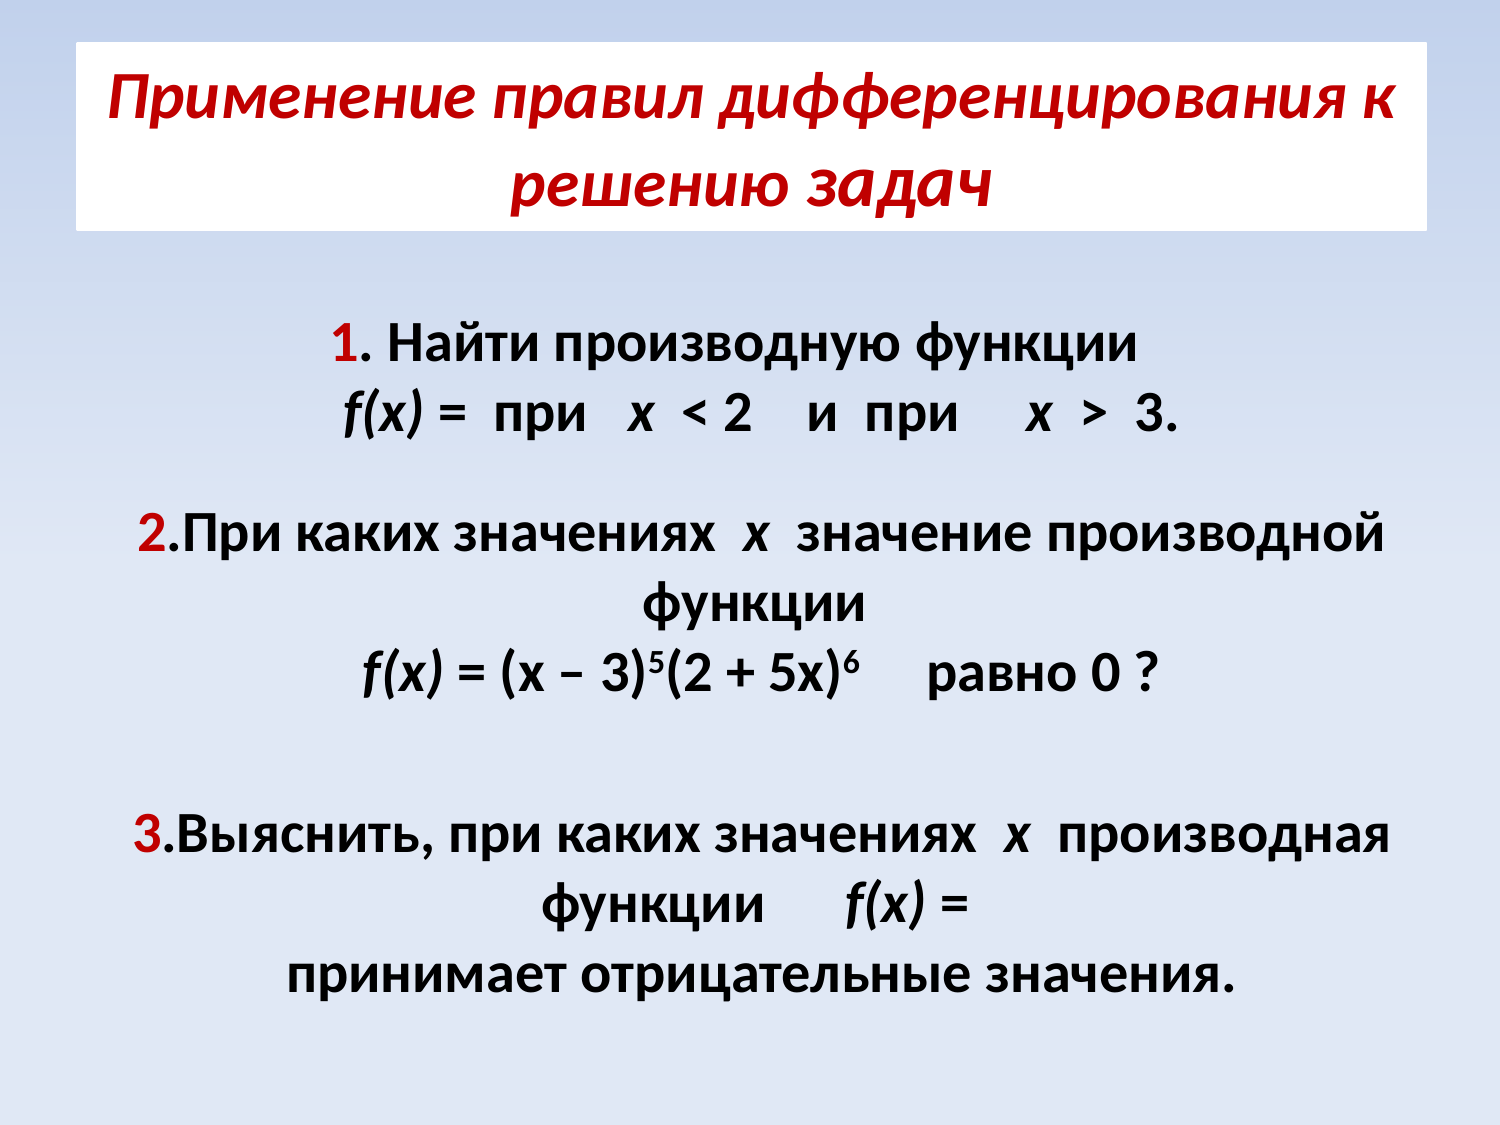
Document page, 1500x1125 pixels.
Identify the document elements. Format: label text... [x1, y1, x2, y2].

title Применение правил дифференцирования к решению задач [76, 42, 1427, 231]
text_box 2.При каких значениях х значение производной функции f(х) = (х – 3)5(2 + 5х)6 равно 0 ? [63, 478, 1461, 718]
